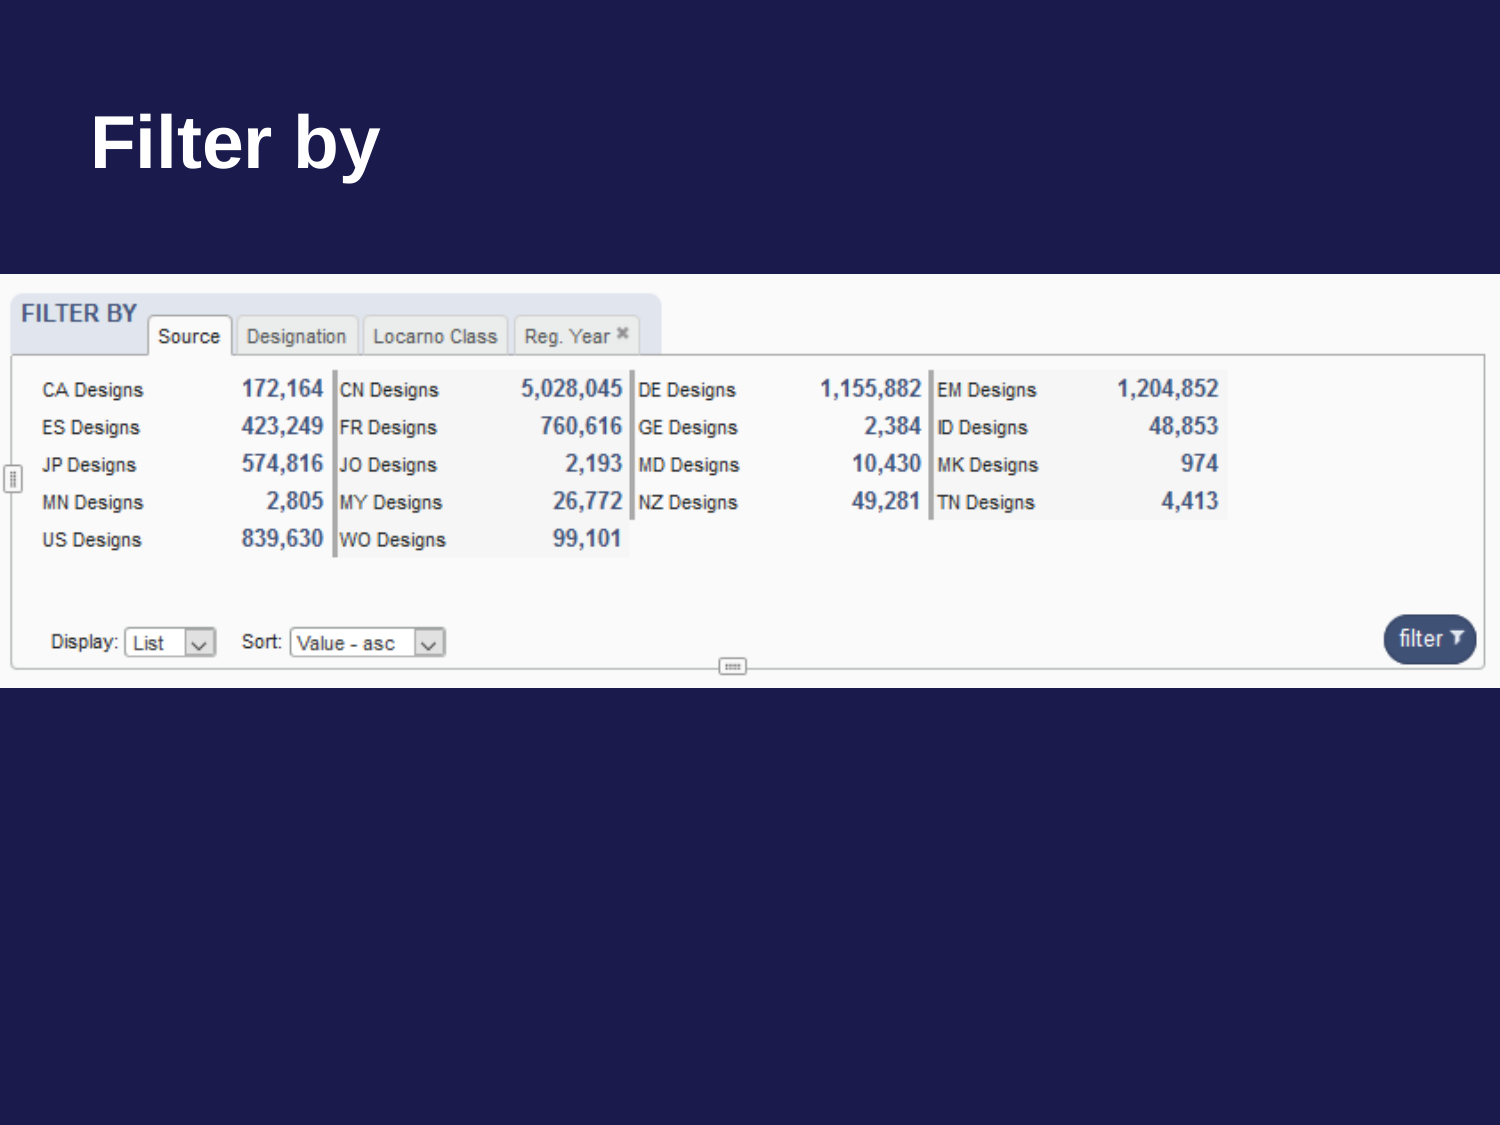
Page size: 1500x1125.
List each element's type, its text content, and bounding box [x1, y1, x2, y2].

picture [0, 274, 1500, 688]
title Filter by [75, 45, 1425, 233]
